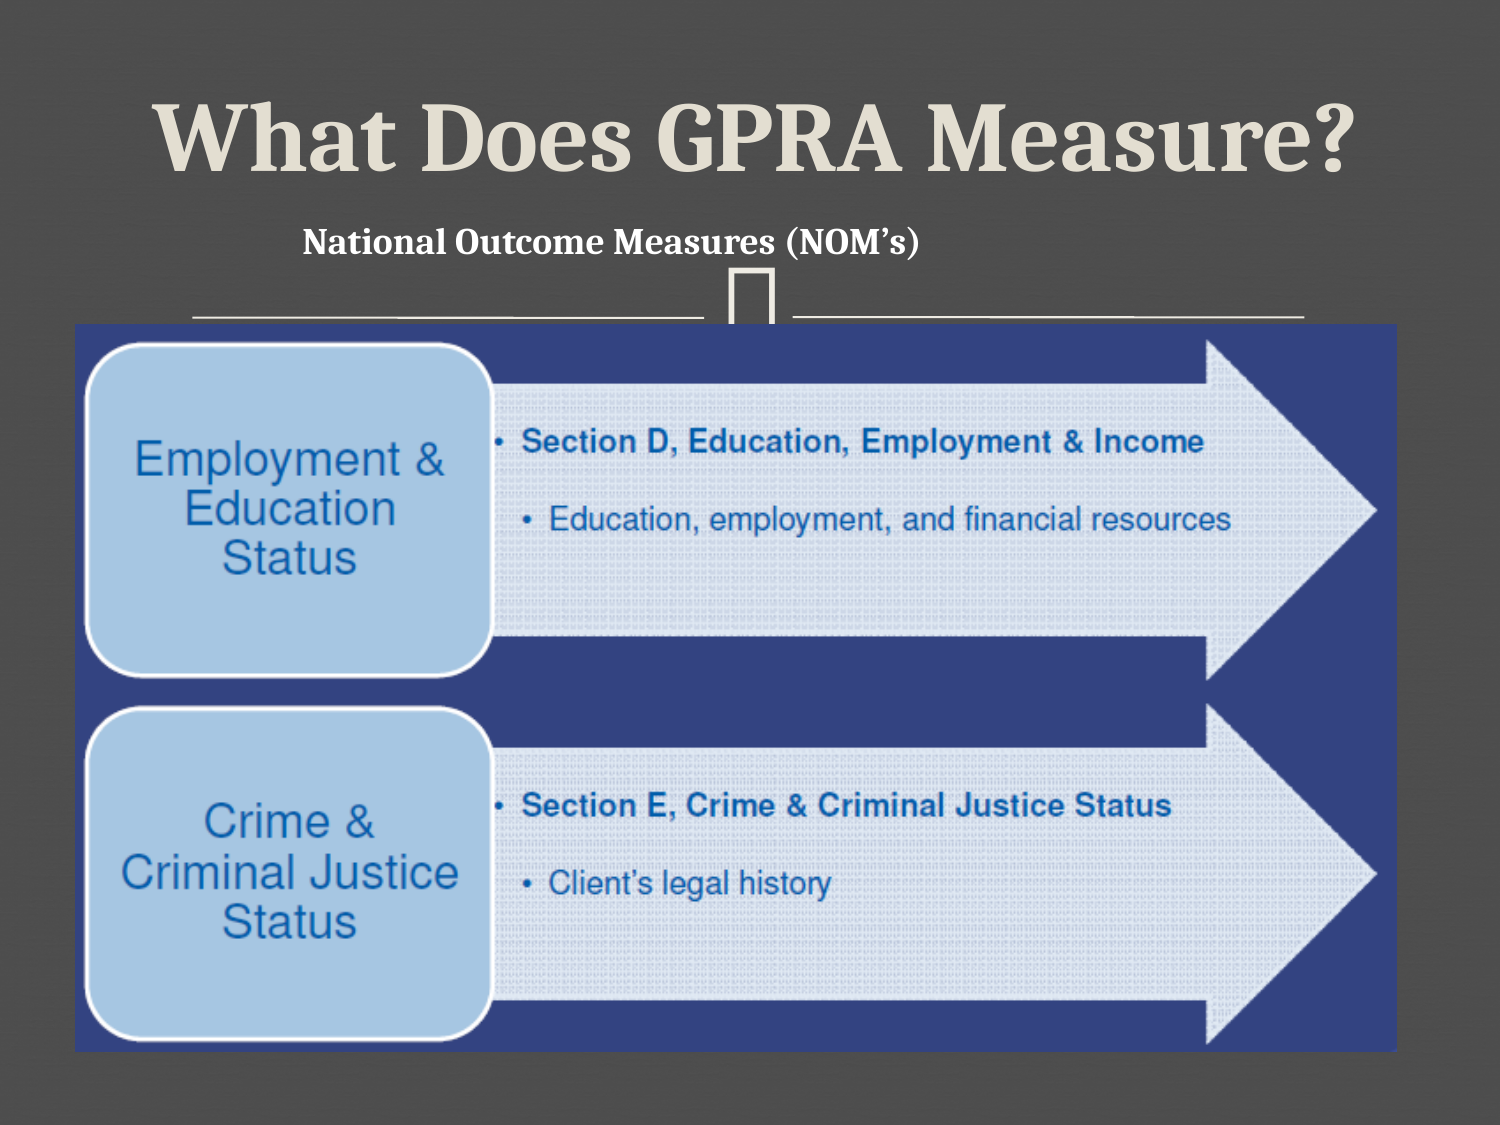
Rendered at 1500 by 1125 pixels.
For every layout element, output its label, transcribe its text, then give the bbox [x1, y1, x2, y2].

title What Does GPRA Measure? [12, 37, 1500, 225]
text_box National Outcome Measures (NOM’s) [287, 209, 1213, 269]
picture [74, 324, 1397, 1053]
